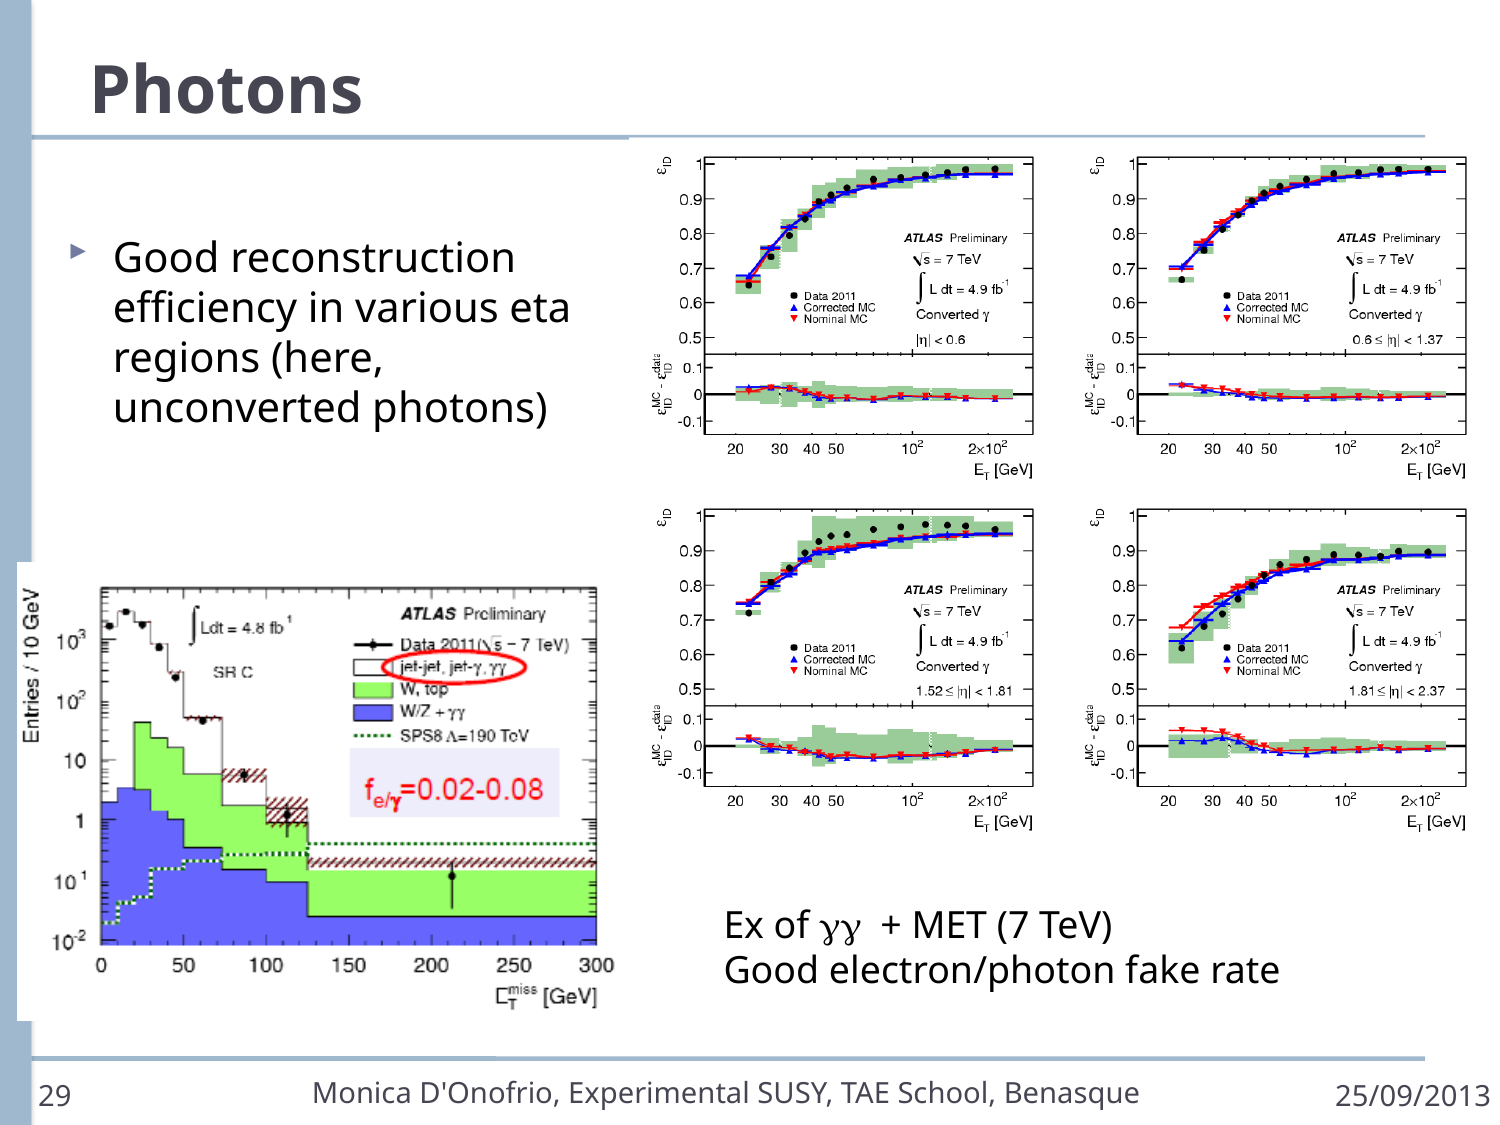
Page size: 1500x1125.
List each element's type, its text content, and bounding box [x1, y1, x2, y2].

title Photons [75, 0, 1425, 135]
list Good reconstruction efficiency in various eta regions (here, unconverted photons) [53, 222, 623, 562]
text_box Ex of gg + MET (7 TeV) Good electron/photon fake rate [708, 893, 1297, 998]
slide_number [1294, 1069, 1500, 1125]
slide_number 29 [23, 1069, 349, 1125]
footer Monica D'Onofrio, Experimental SUSY, TAE School, Benasque [159, 1066, 1294, 1125]
picture [17, 136, 1495, 1021]
